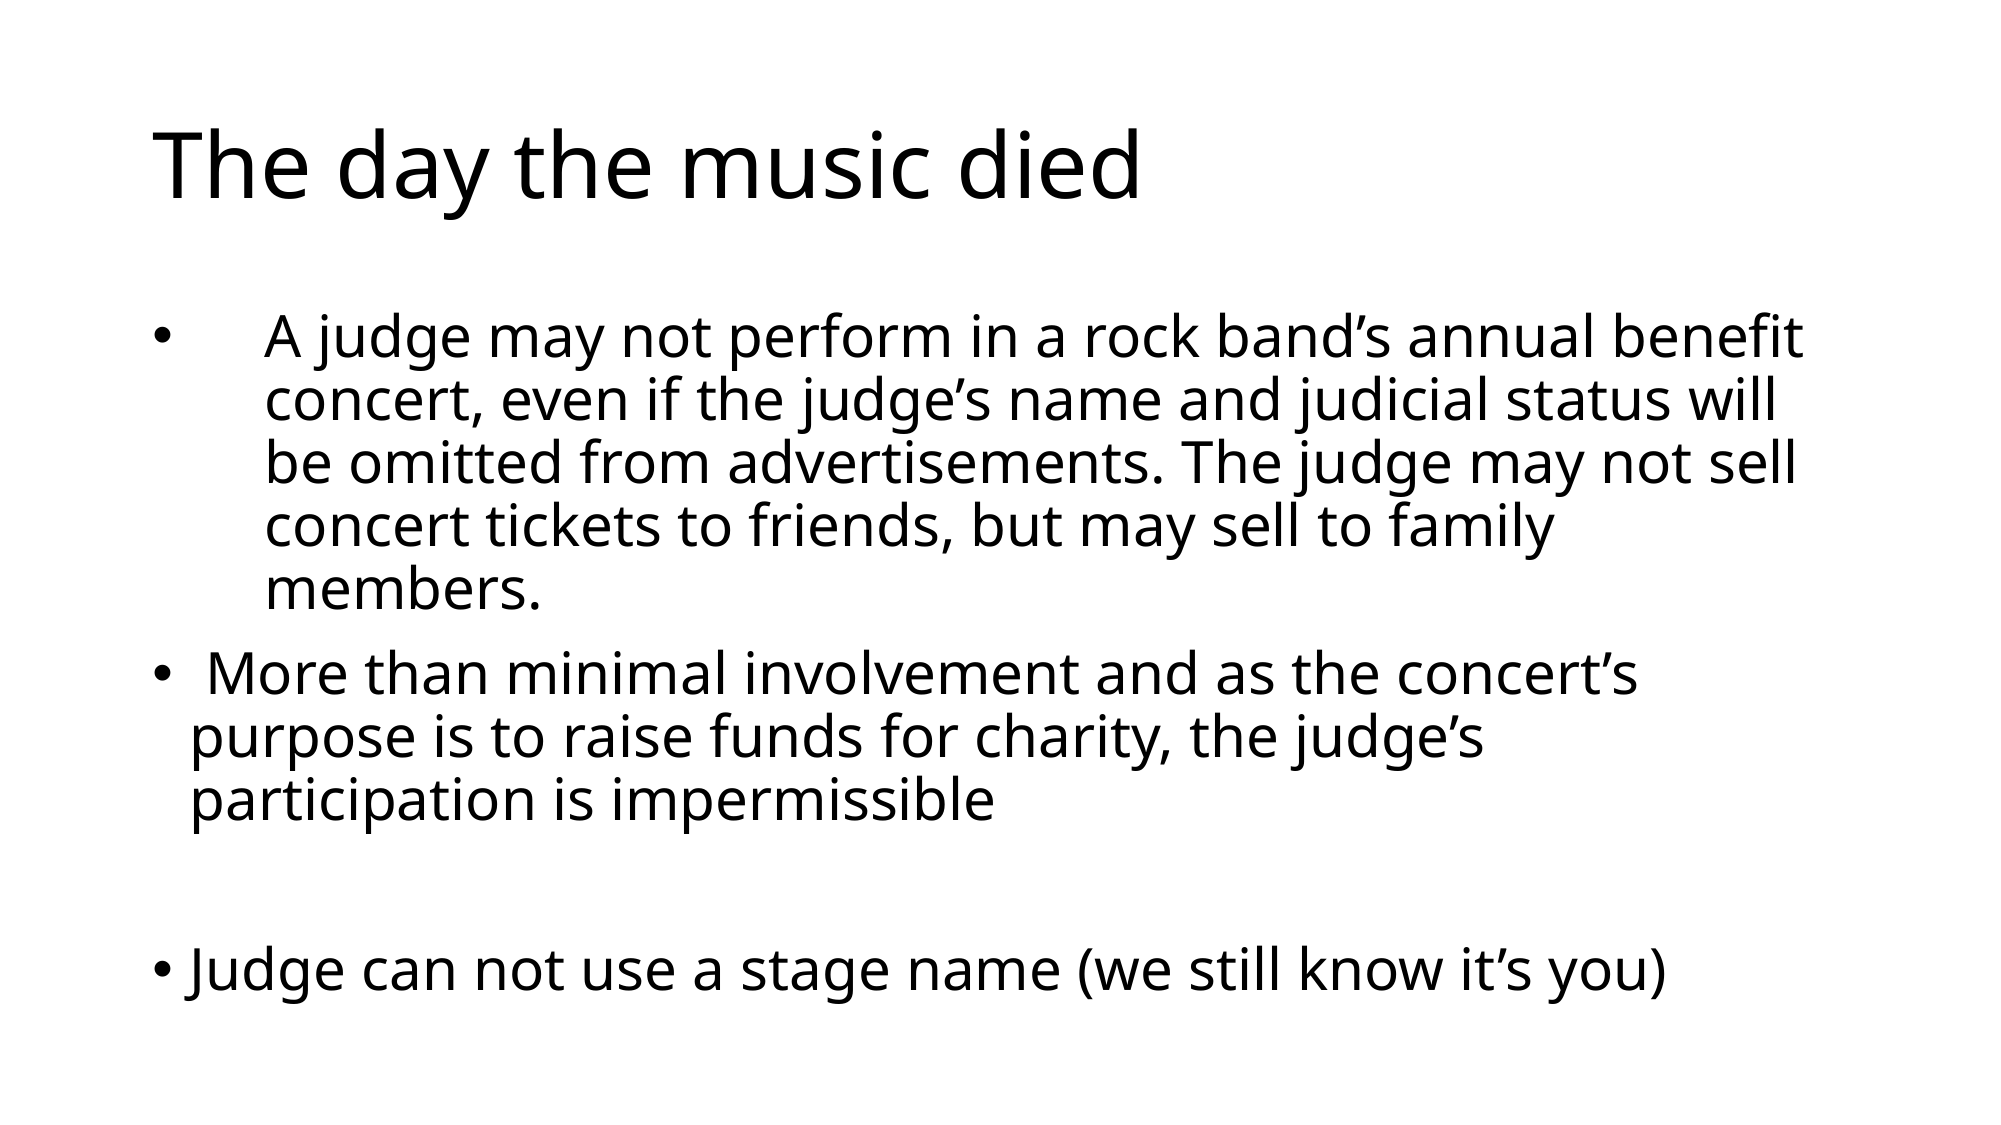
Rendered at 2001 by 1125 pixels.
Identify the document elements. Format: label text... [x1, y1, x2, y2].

list A judge may not perform in a rock band’s annual benefit concert, even if the judge’s name and judicial status will be omitted from advertisements. The judge may not sell concert tickets to friends, but may sell to family members. More than minimal involvement and as the concert’s purpose is to raise funds for charity, the judge’s participation is impermissible Judge can not use a stage name (we still know it’s you) [137, 299, 1863, 1014]
title The day the music died [137, 59, 1863, 278]
